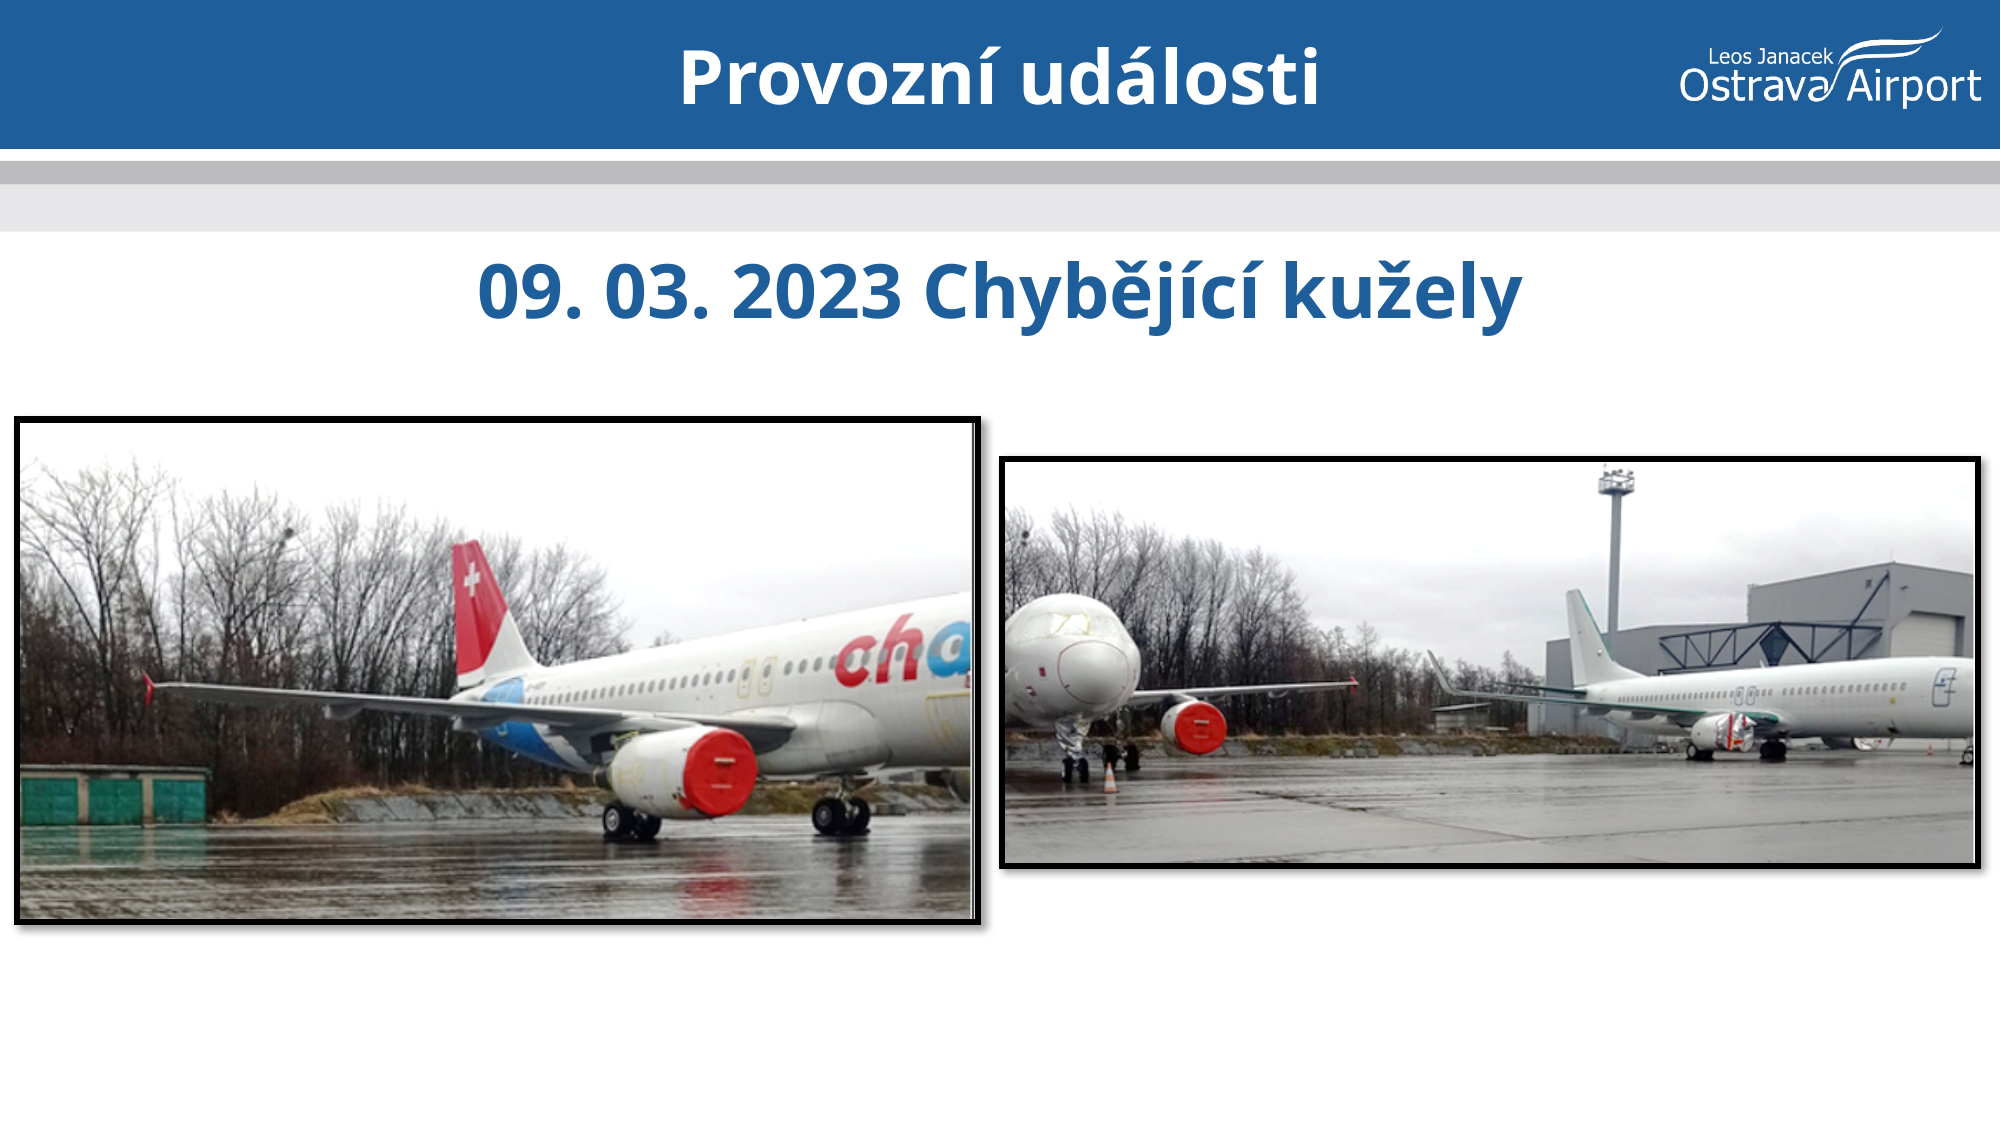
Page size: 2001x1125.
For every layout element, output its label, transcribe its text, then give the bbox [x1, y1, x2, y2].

text_box Provozní události [0, 0, 2000, 150]
picture [20, 422, 976, 920]
picture [1004, 461, 1975, 864]
text_box [0, 160, 2000, 184]
text_box 09. 03. 2023 Chybějící kužely [0, 236, 2000, 382]
text_box [0, 184, 2000, 233]
picture [1662, 11, 2000, 137]
